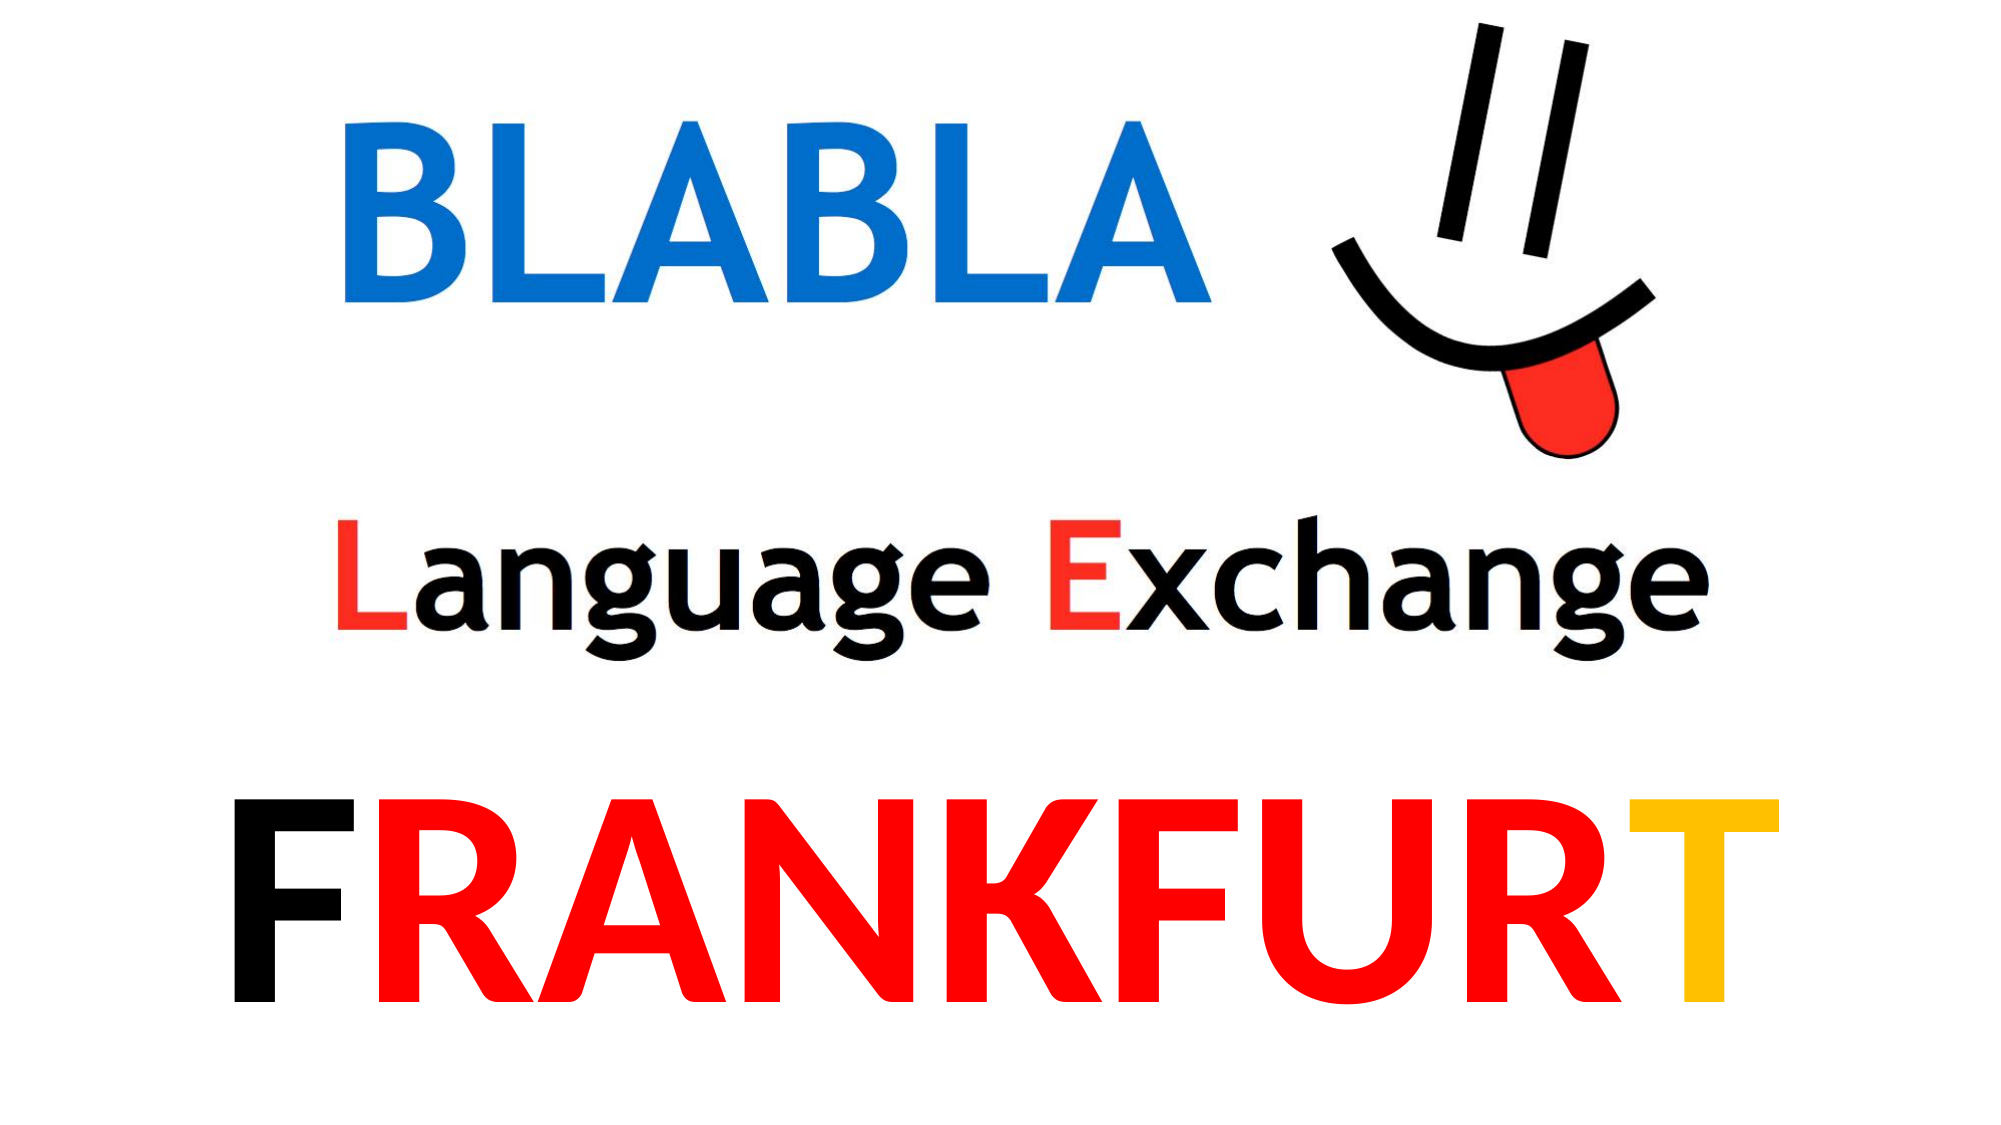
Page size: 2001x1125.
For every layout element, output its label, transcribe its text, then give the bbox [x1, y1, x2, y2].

text_box FRANKFURT [0, 683, 2000, 1073]
picture [296, 0, 1739, 684]
